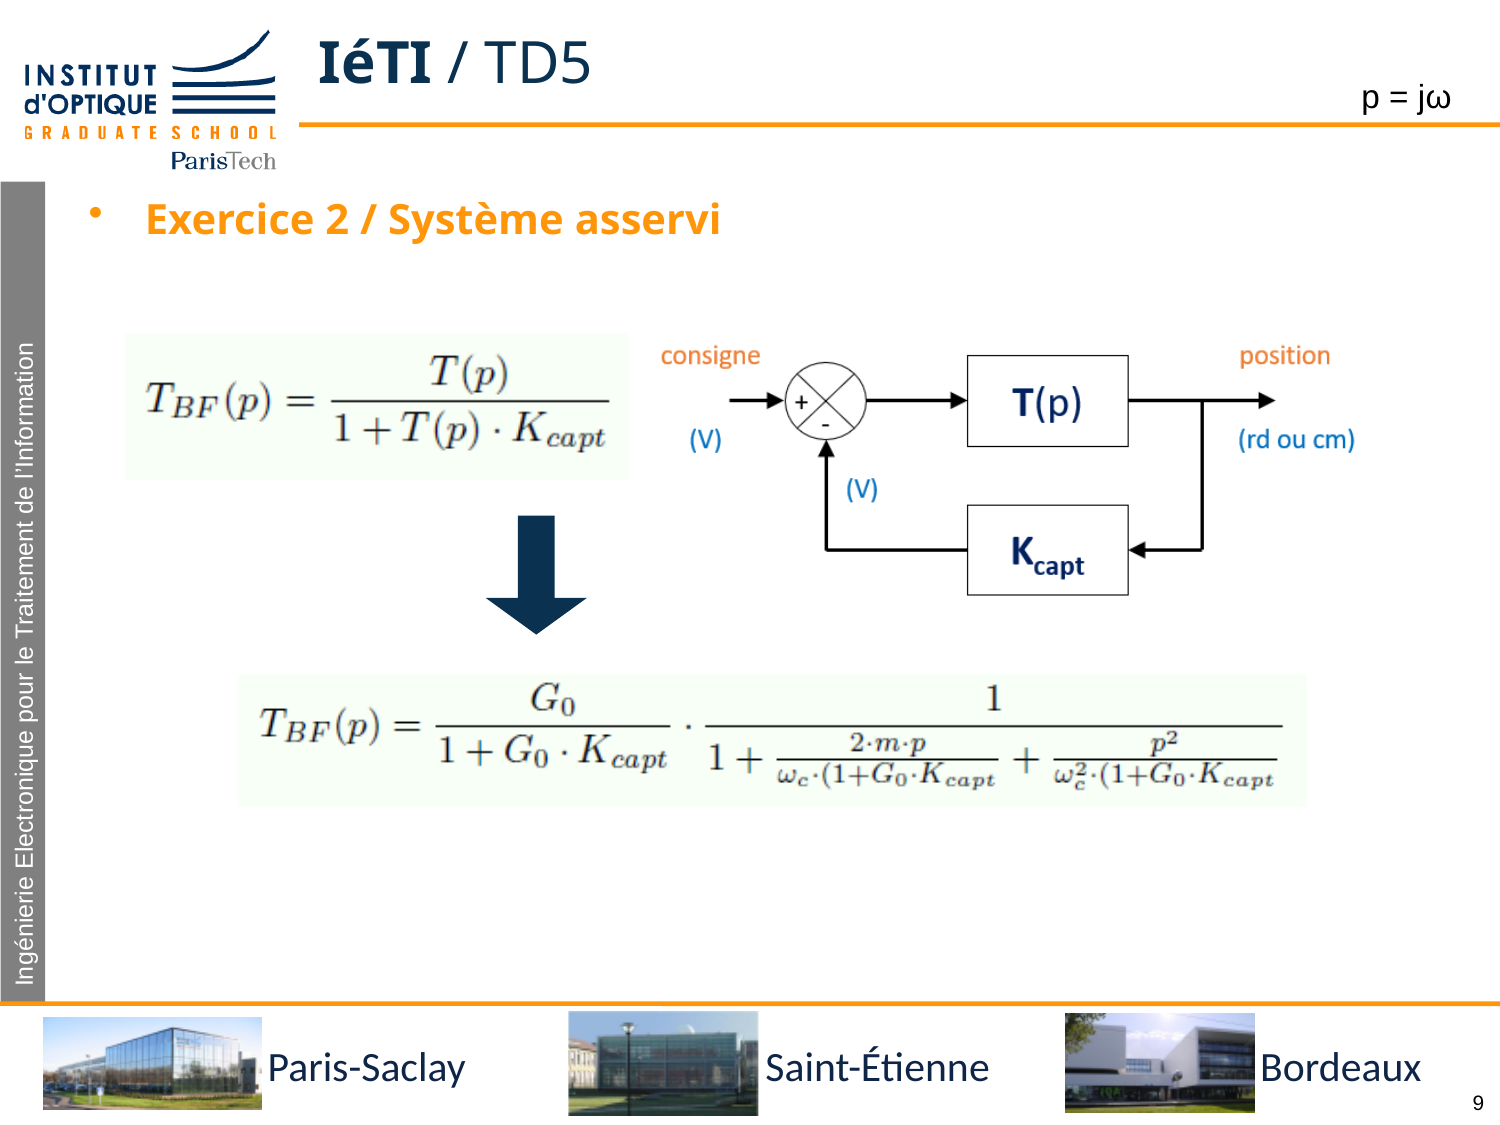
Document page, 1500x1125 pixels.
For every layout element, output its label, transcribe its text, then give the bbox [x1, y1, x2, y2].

picture [568, 1011, 759, 1116]
picture [125, 333, 629, 481]
text_box Ingénierie Electronique pour le Traitement de l’Information [0, 181, 46, 1002]
picture [238, 674, 1307, 807]
text_box p = jω [1346, 67, 1500, 123]
picture [646, 323, 1375, 605]
list Exercice 2 / Système asservi [73, 185, 1424, 256]
picture [43, 1017, 262, 1110]
picture [1065, 1013, 1255, 1113]
picture [0, 7, 299, 191]
text_box [485, 515, 588, 635]
title IéTI / TD5 [303, 4, 1500, 117]
